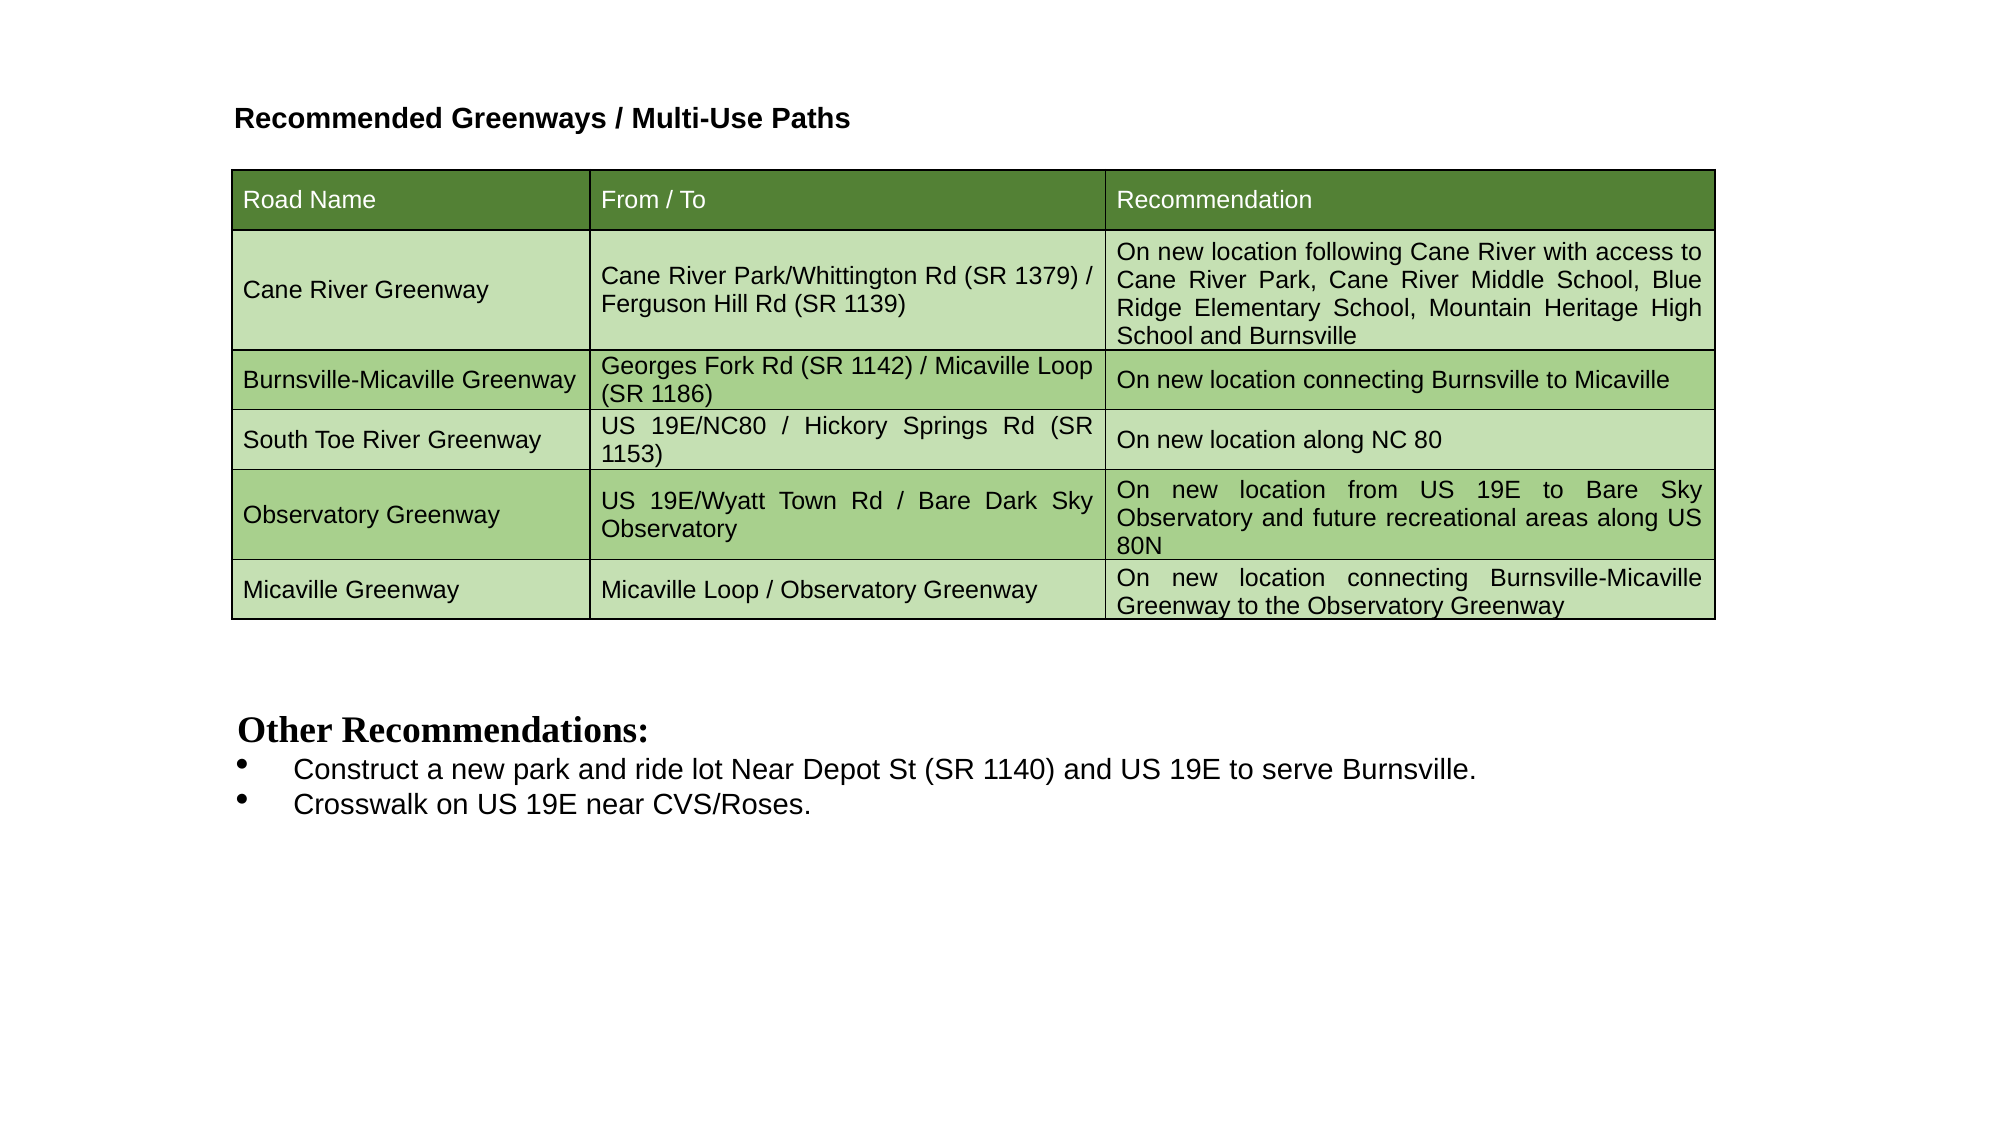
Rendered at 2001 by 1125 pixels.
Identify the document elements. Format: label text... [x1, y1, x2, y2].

table_cell On new location along NC 80 [1106, 410, 1714, 469]
table_cell South Toe River Greenway [233, 410, 589, 469]
table_cell On new location following Cane River with access to Cane River Park, Cane River Middle School, Blue Ridge Elementary School, Mountain Heritage High School and Burnsville [1106, 231, 1714, 349]
table_header Recommendation [1106, 171, 1714, 229]
table_cell On new location from US 19E to Bare Sky Observatory and future recreational areas along US 80N [1106, 470, 1714, 559]
table_header From / To [591, 171, 1105, 229]
table_header Road Name [233, 171, 589, 229]
text_box Recommended Greenways / Multi-Use Paths [219, 92, 1069, 187]
text_box Other Recommendations: Construct a new park and ride lot Near Depot St (SR 1140) and US 19E to serve Burnsville. Crosswalk on US 19E near CVS/Roses. [222, 697, 1778, 854]
table_cell Micaville Loop / Observatory Greenway [591, 560, 1105, 618]
table_cell Observatory Greenway [233, 470, 589, 559]
table_cell Micaville Greenway [233, 560, 589, 618]
table_cell Cane River Greenway [233, 231, 589, 349]
table_cell Cane River Park/Whittington Rd (SR 1379) / Ferguson Hill Rd (SR 1139) [591, 231, 1105, 349]
table_cell Burnsville-Micaville Greenway [233, 351, 589, 409]
table_cell US 19E/NC80 / Hickory Springs Rd (SR 1153) [591, 410, 1105, 469]
table_cell On new location connecting Burnsville to Micaville [1106, 351, 1714, 409]
table_cell Georges Fork Rd (SR 1142) / Micaville Loop (SR 1186) [591, 351, 1105, 409]
table_cell On new location connecting Burnsville-Micaville Greenway to the Observatory Greenway [1106, 560, 1714, 618]
table_cell US 19E/Wyatt Town Rd / Bare Dark Sky Observatory [591, 470, 1105, 559]
